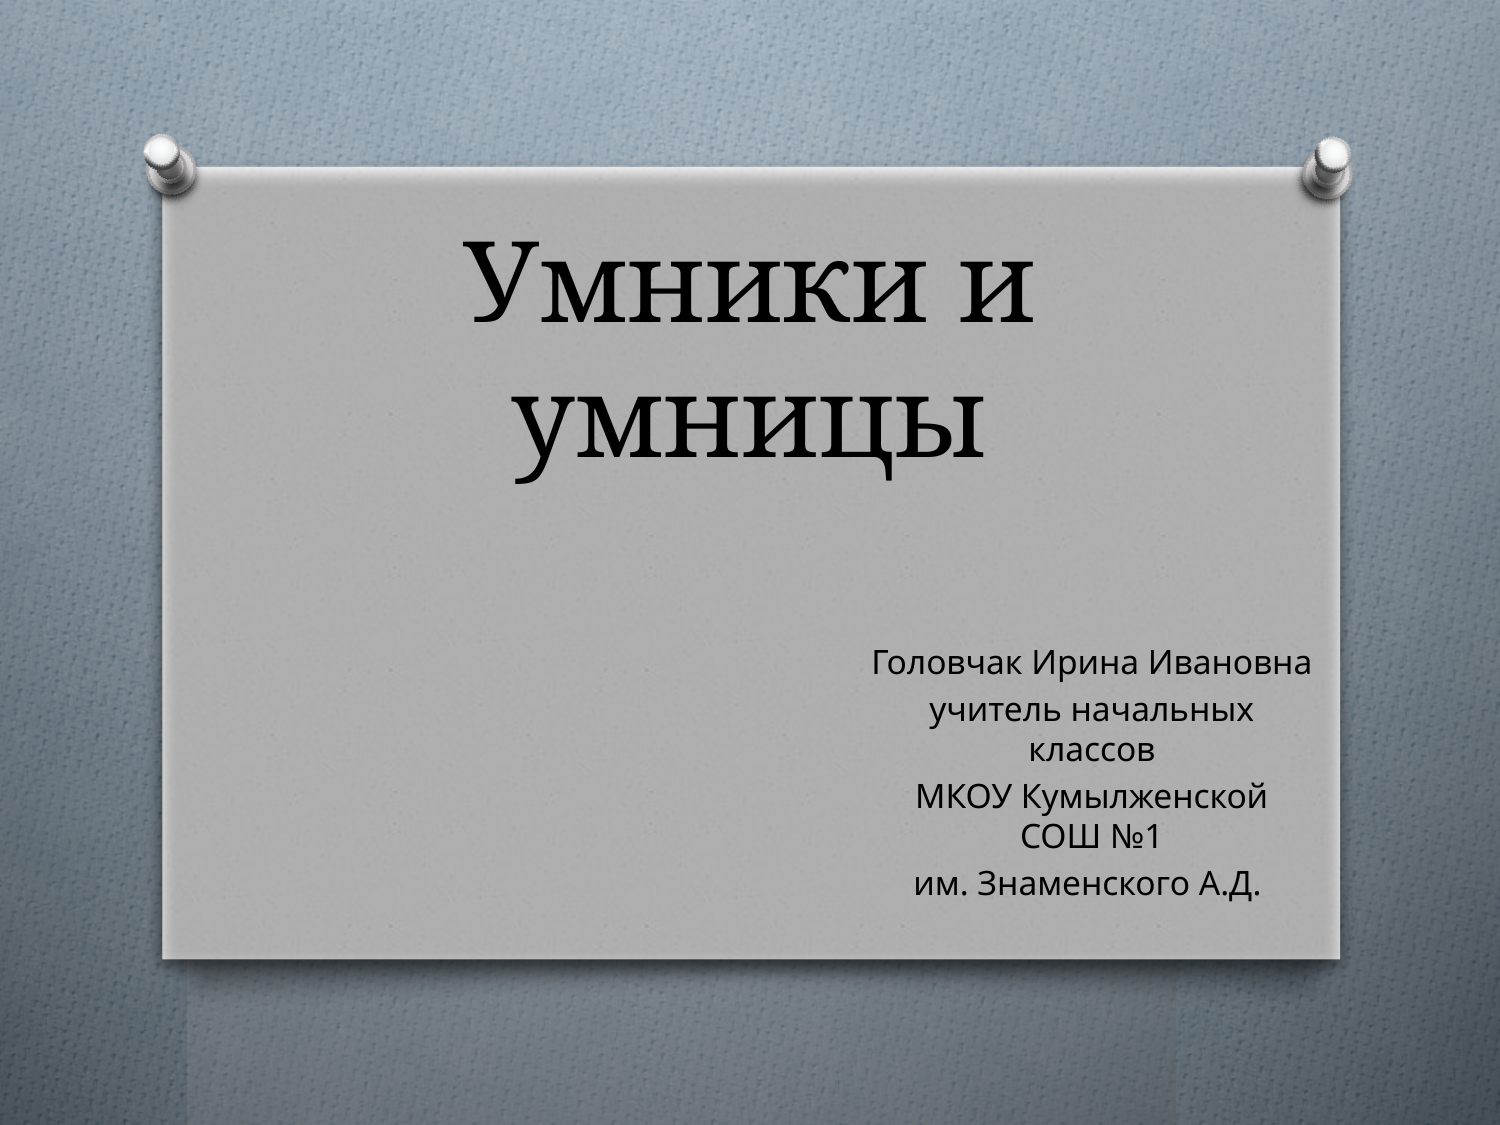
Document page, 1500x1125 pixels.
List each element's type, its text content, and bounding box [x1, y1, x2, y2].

subtitle Головчак Ирина Ивановна учитель начальных классов МКОУ Кумылженской СОШ №1 им. Знаменского А.Д. [856, 633, 1328, 917]
picture [1274, 109, 1396, 230]
picture [112, 100, 235, 224]
title Умники и умницы [230, 243, 1270, 488]
